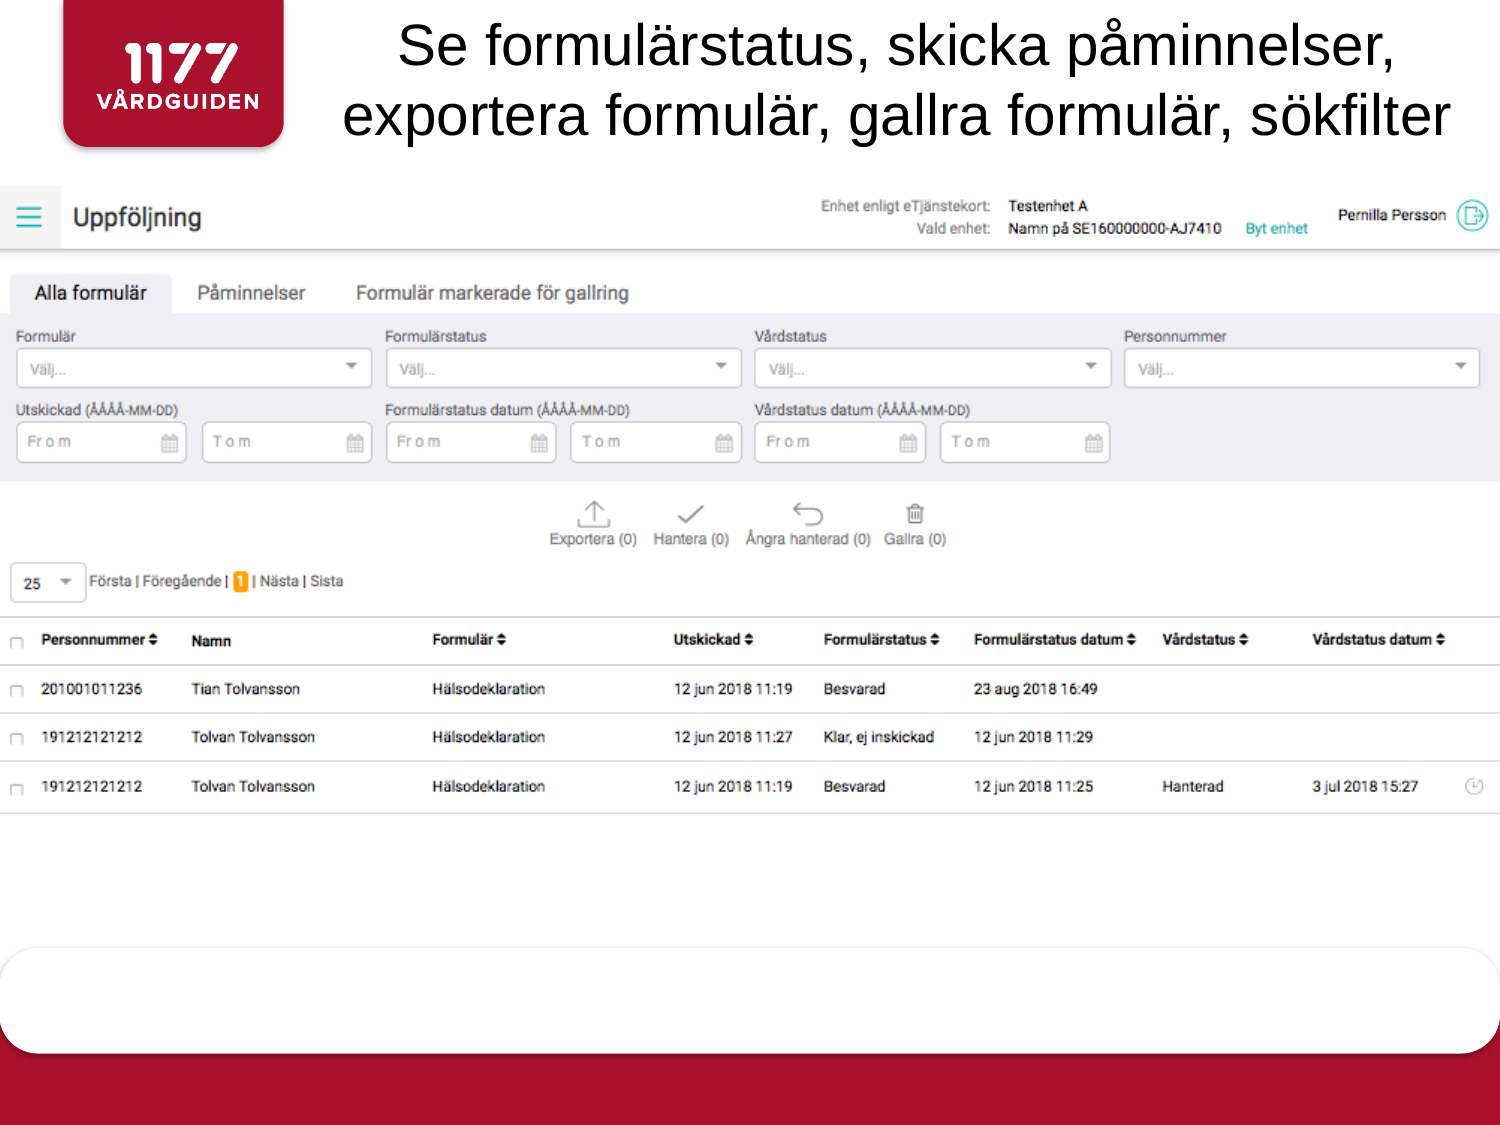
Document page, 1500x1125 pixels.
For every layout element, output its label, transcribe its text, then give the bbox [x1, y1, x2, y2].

picture [96, 43, 258, 109]
text_box Se formulärstatus, skicka påminnelser, exportera formulär, gallra formulär, sökfilter [295, 0, 1500, 138]
picture [0, 186, 1500, 825]
